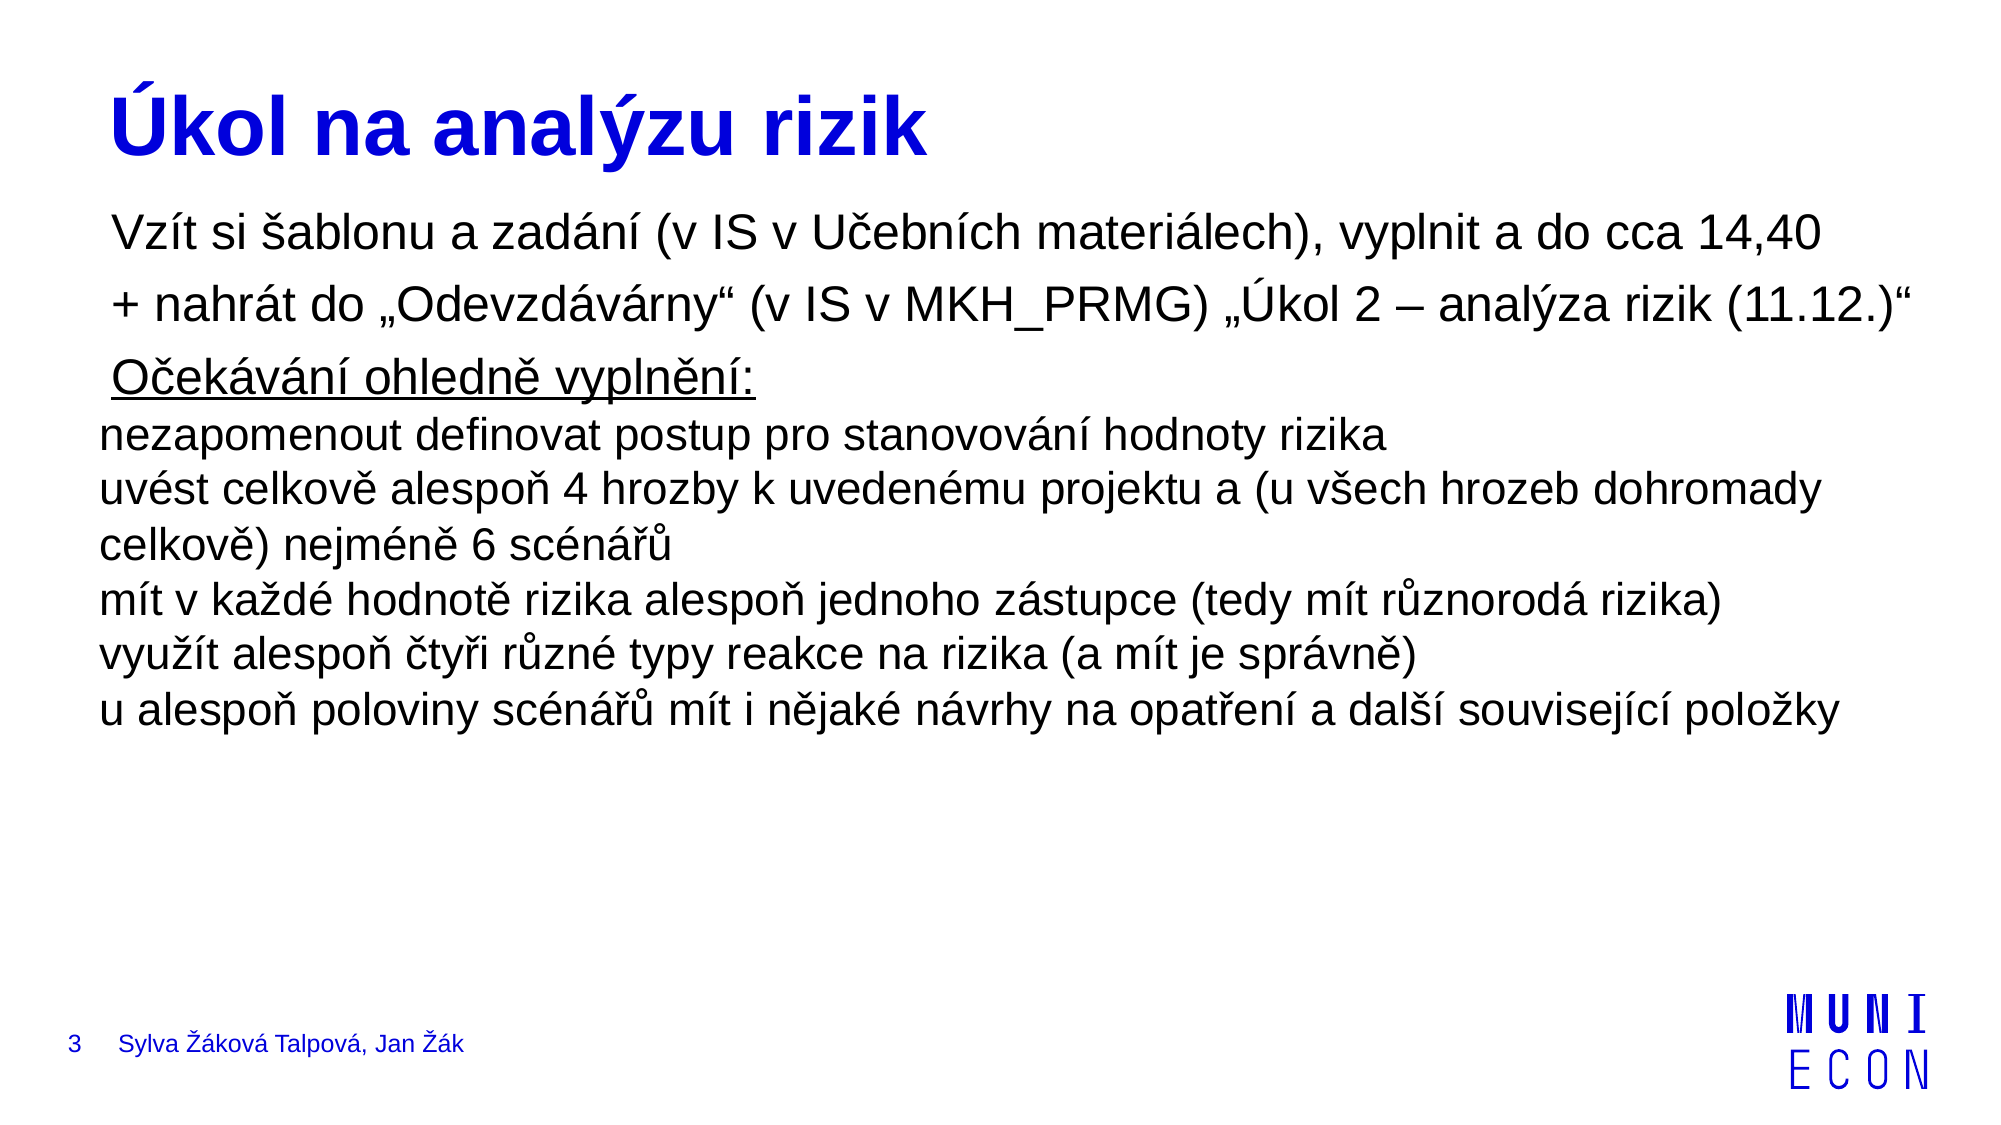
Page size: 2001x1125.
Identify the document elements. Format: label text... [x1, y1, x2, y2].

list Vzít si šablonu a zadání (v IS v Učebních materiálech), vyplnit a do cca 14,40 + nahrát do „Odevzdávárny“ (v IS v MKH_PRMG) „Úkol 2 – analýza rizik (11.12.)“ Očekávání ohledně vyplnění: nezapomenout definovat postup pro stanovování hodnoty rizika uvést celkově alespoň 4 hrozby k uvedenému projektu a (u všech hrozeb dohromady celkově) nejméně 6 scénářů mít v každé hodnotě rizika alespoň jednoho zástupce (tedy mít různorodá rizika) využít alespoň čtyři různé typy reakce na rizika (a mít je správně) u alespoň poloviny scénářů mít i nějaké návrhy na opatření a další související položky [99, 199, 1964, 1032]
footer Sylva Žáková Talpová, Jan Žák [118, 1021, 1418, 1063]
slide_number 3 [67, 1021, 110, 1063]
title Úkol na analýzu rizik [109, 89, 1641, 180]
